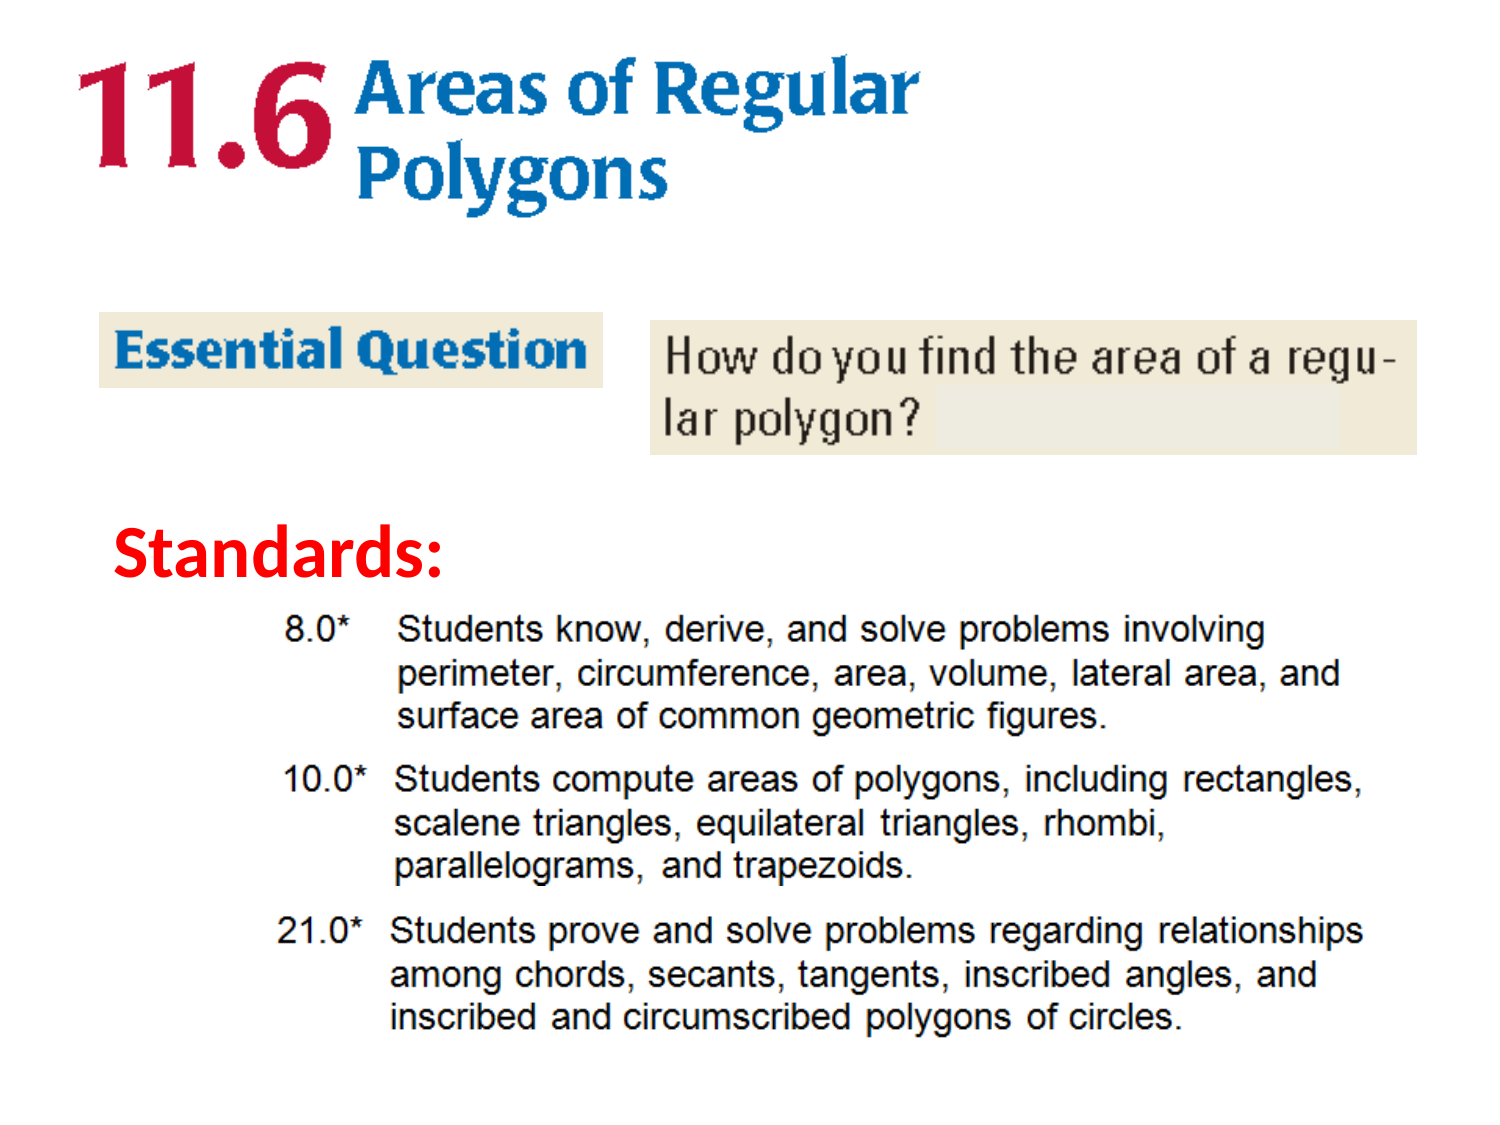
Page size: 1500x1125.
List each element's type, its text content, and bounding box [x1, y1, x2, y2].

picture [283, 612, 1353, 738]
picture [649, 320, 1417, 455]
picture [62, 37, 938, 235]
text_box Standards: [98, 495, 461, 645]
picture [274, 912, 1369, 1040]
picture [283, 762, 1367, 887]
picture [99, 312, 603, 388]
